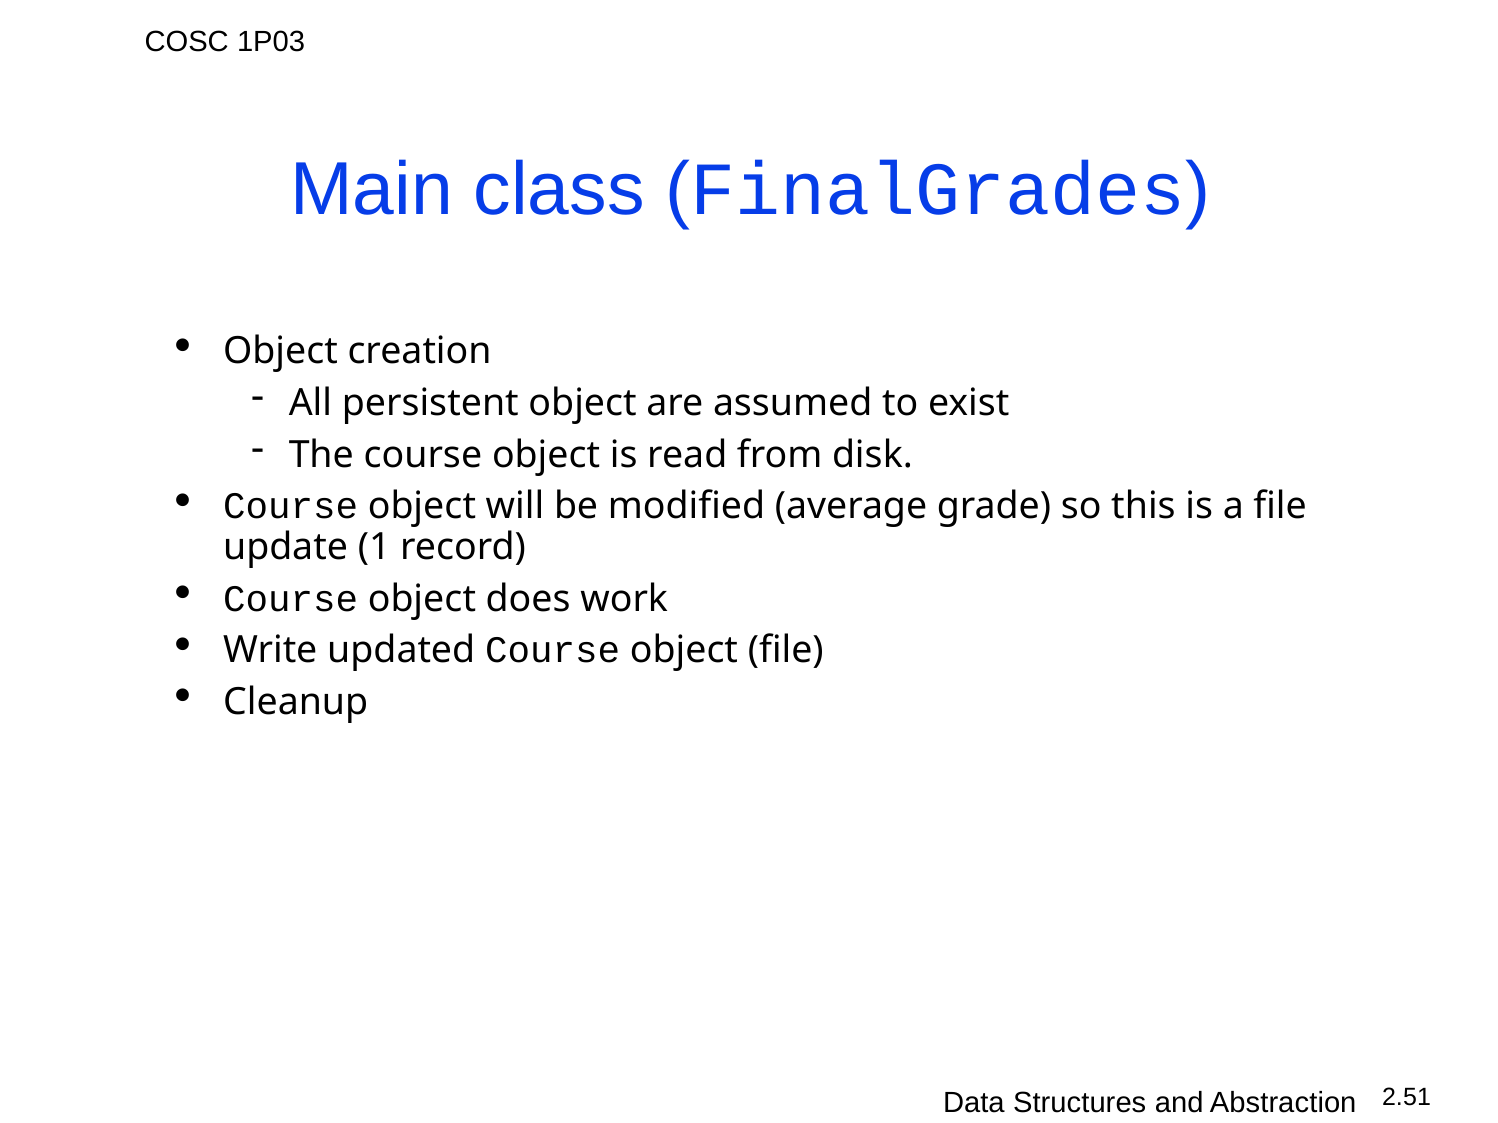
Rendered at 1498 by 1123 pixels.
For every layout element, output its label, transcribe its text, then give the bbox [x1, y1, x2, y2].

title Main class (FinalGrades) [279, 148, 1222, 235]
list Object creation All persistent object are assumed to exist The course object is read from disk. Course object will be modified (average grade) so this is a file update (1 record) Course object does work Write updated Course object (file) Cleanup [160, 323, 1337, 1000]
